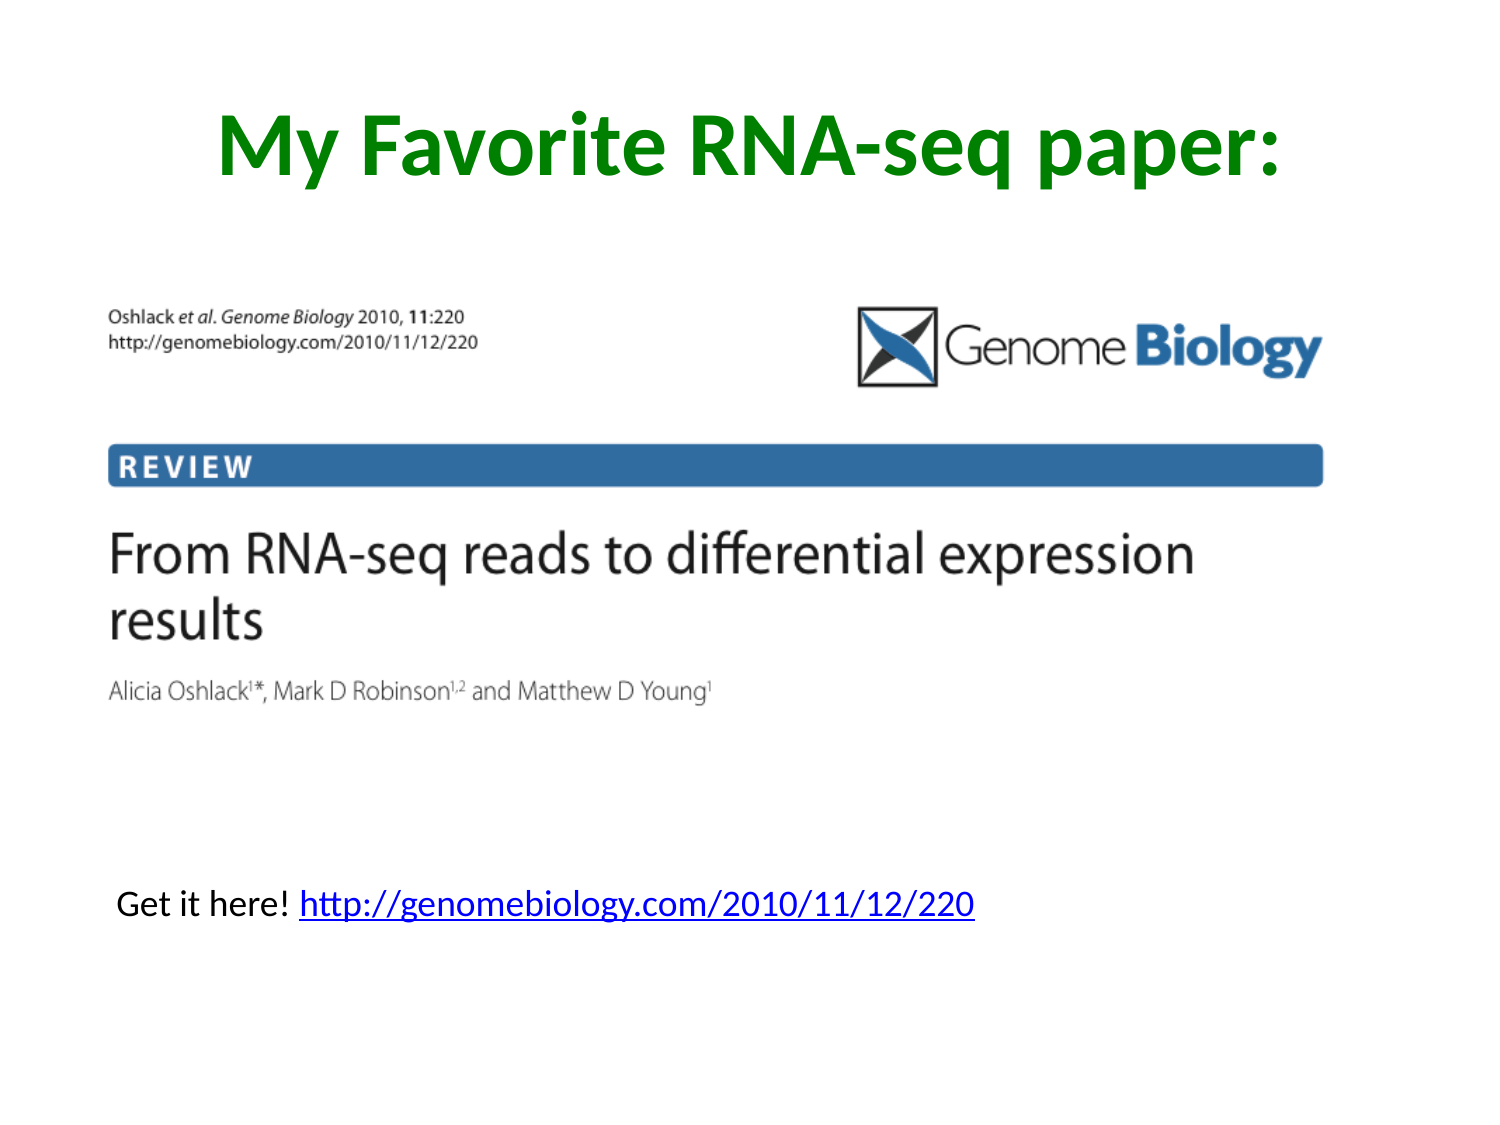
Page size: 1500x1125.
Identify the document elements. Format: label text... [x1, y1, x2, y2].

title My Favorite RNA-seq paper: [75, 45, 1425, 233]
picture [33, 262, 1449, 756]
text_box Get it here! http://genomebiology.com/2010/11/12/220 [101, 871, 1425, 932]
